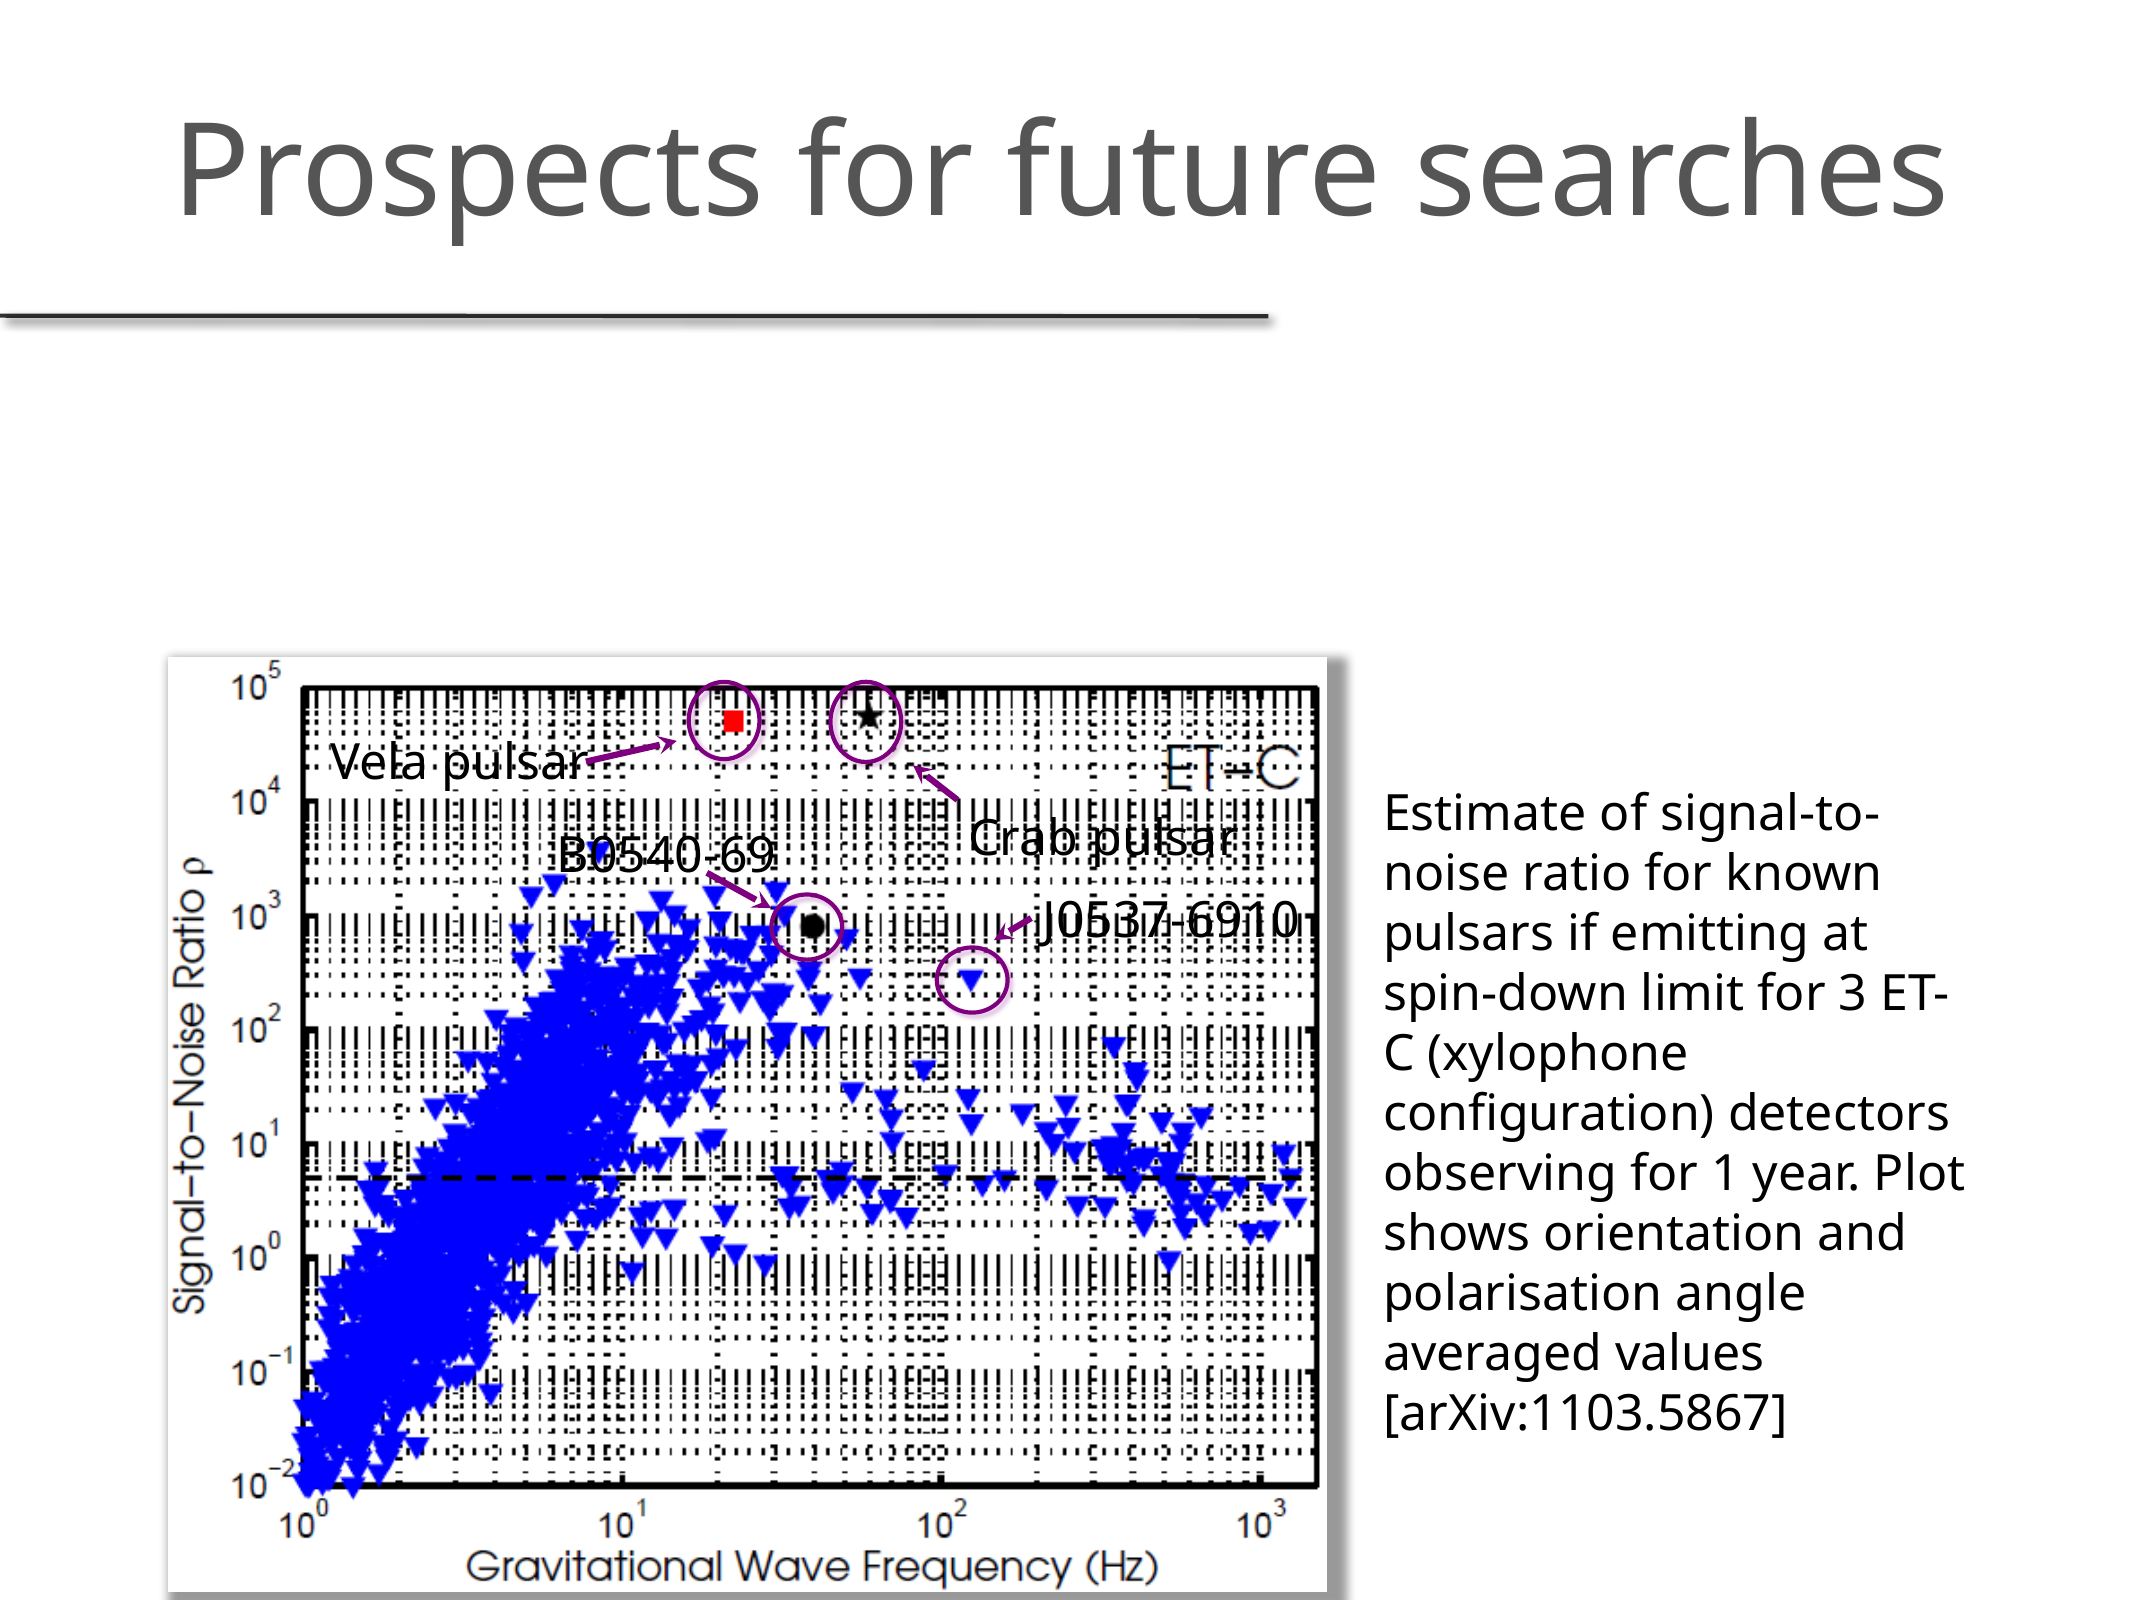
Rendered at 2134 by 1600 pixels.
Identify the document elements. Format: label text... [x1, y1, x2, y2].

list Einstein Telescope (ET) proposed European 3rd generation GW telescope another 10 times more sensitive than AdvLIGO [106, 372, 2028, 1600]
picture [168, 657, 1327, 1592]
title Prospects for future searches [106, 0, 2028, 340]
text_box Estimate of signal-to-noise ratio for known pulsars if emitting at spin-down limit for 3 ET-C (xylophone configuration) detectors observing for 1 year. Plot shows orientation and polarisation angle averaged values [arXiv:1103.5867] [1373, 780, 1977, 1440]
